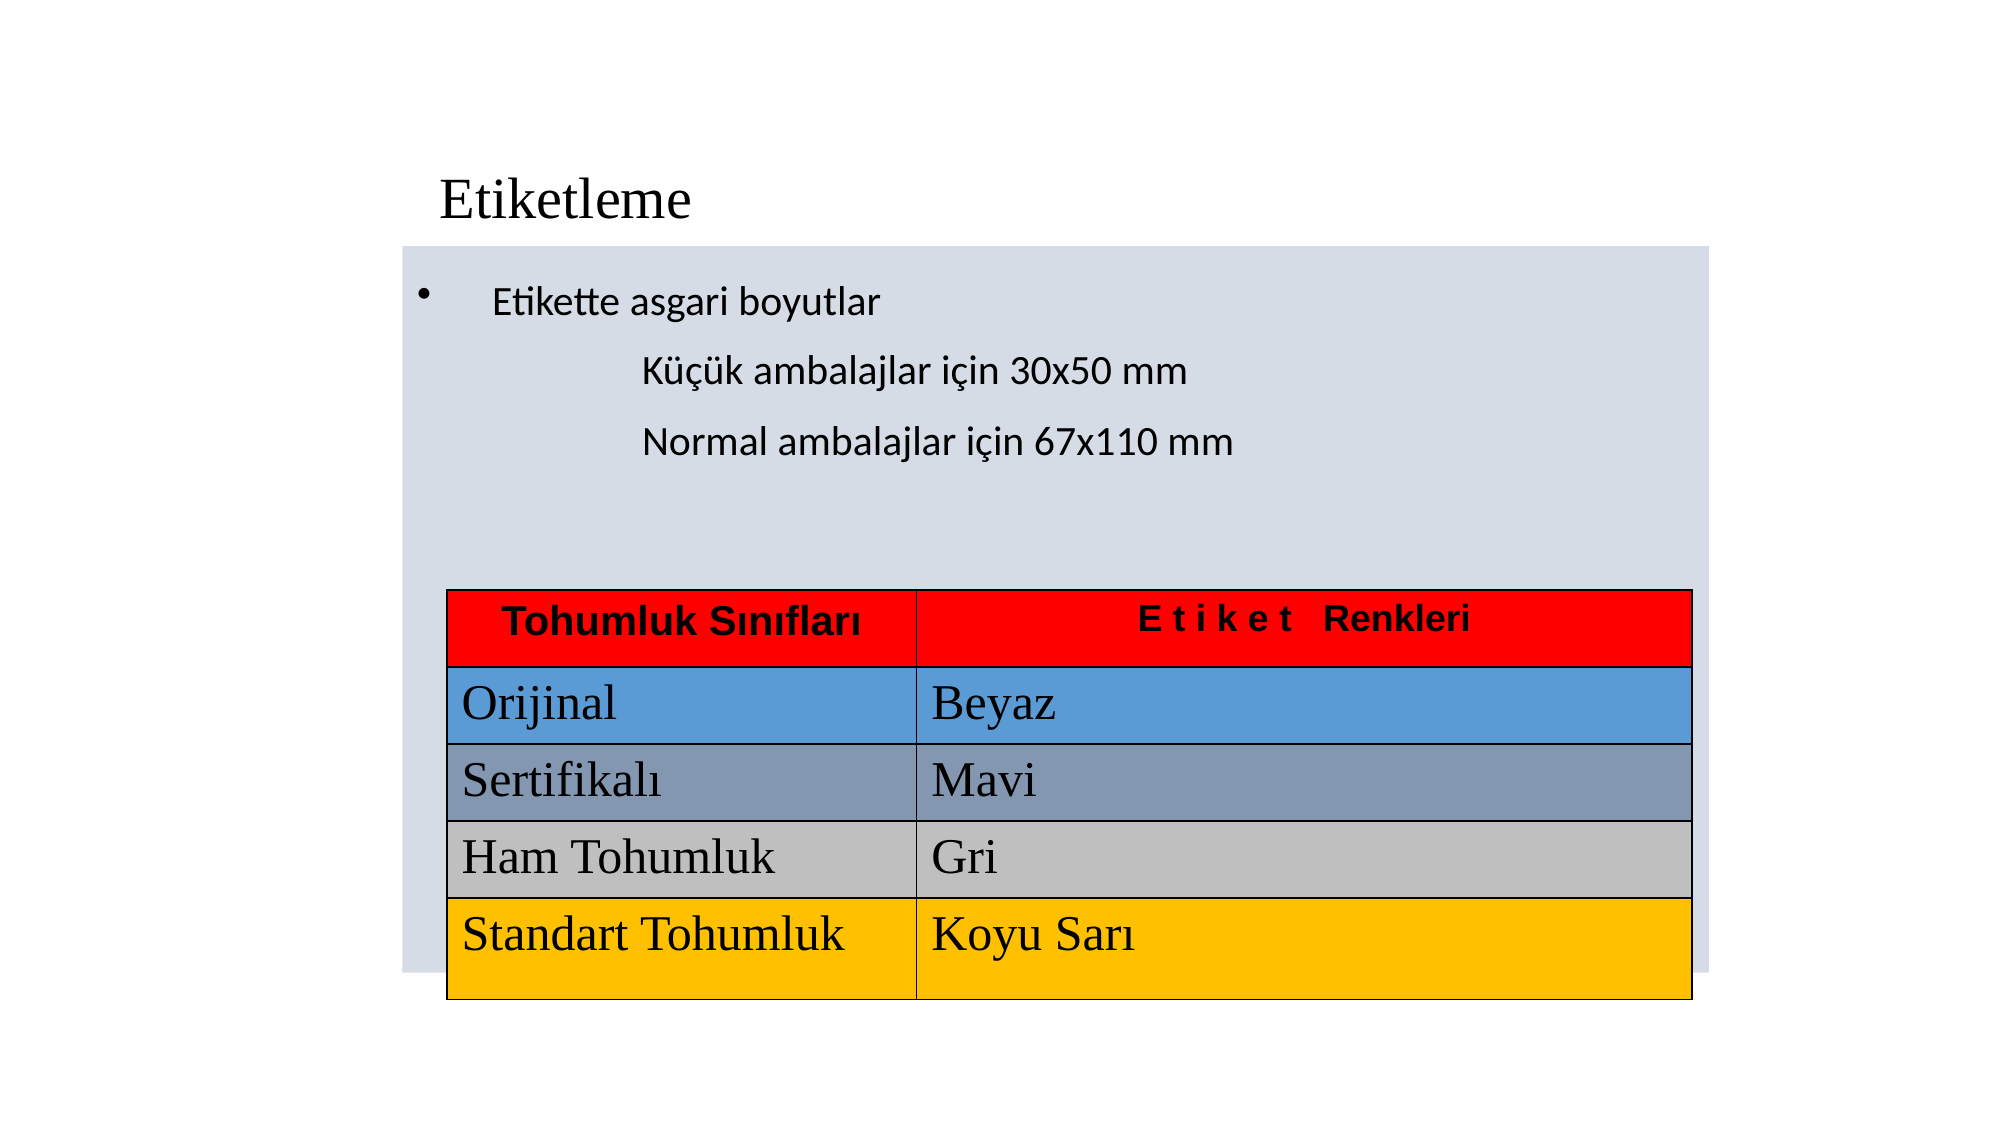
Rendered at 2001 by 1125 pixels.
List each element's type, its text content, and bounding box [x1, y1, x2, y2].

table_header E t i k e t Renkleri [917, 591, 1691, 666]
table_cell Koyu Sarı [917, 899, 1691, 999]
table_cell Standart Tohumluk [448, 899, 916, 999]
table_cell Mavi [917, 745, 1691, 820]
table_cell Gri [917, 822, 1691, 897]
table_cell Ham Tohumluk [448, 822, 916, 897]
table_header Tohumluk Sınıfları [448, 591, 916, 666]
text_box Etiketleme [425, 152, 732, 246]
table_cell Beyaz [917, 668, 1691, 743]
table_cell Orijinal [448, 668, 916, 743]
text_box Etikette asgari boyutlar Küçük ambalajlar için 30x50 mm Normal ambalajlar için 67x110 mm [402, 246, 1709, 973]
table_cell Sertifikalı [448, 745, 916, 820]
